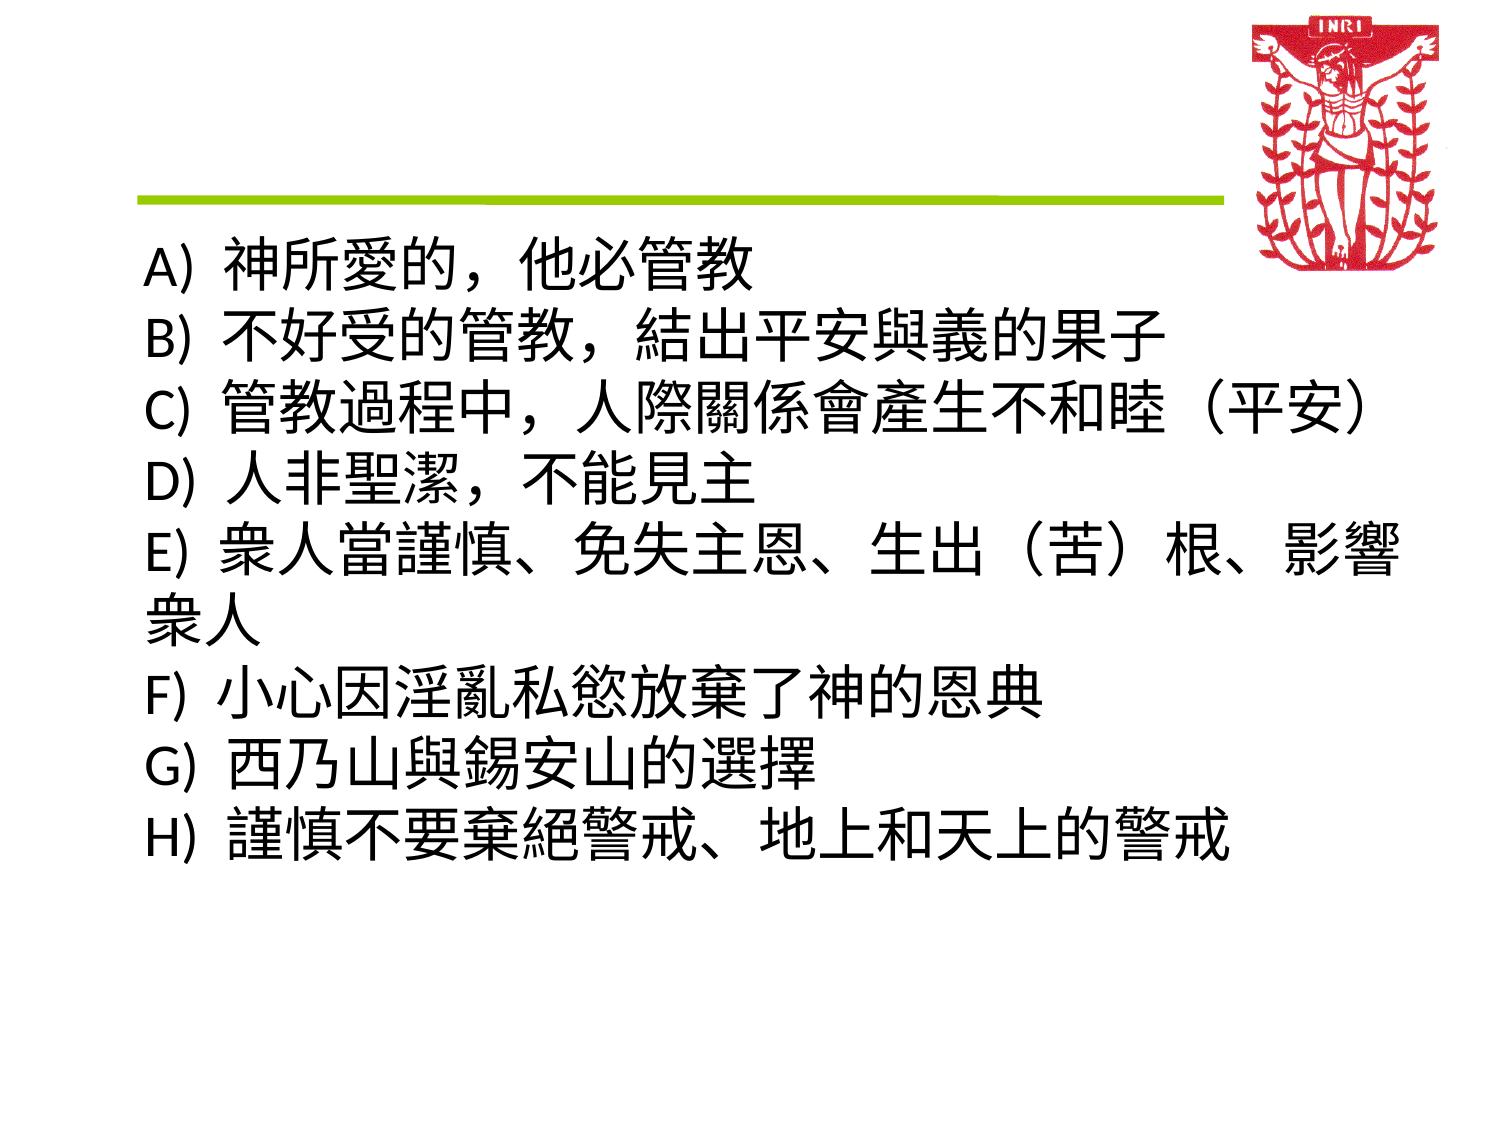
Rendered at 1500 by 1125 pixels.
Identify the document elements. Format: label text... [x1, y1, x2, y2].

picture [1237, 12, 1464, 285]
list A) 神所愛的，他必管教 B) 不好受的管教，結出平安與義的果子 C) 管教過程中，人際關係會產生不和睦（平安） D) 人非聖潔，不能見主 E) 衆人當謹慎、免失主恩、生出（苦）根、影響衆人 F) 小心因淫亂私慾放棄了神的恩典 G) 西乃山與錫安山的選擇 H) 謹慎不要棄絕警戒、地上和天上的警戒 [75, 219, 1425, 1005]
